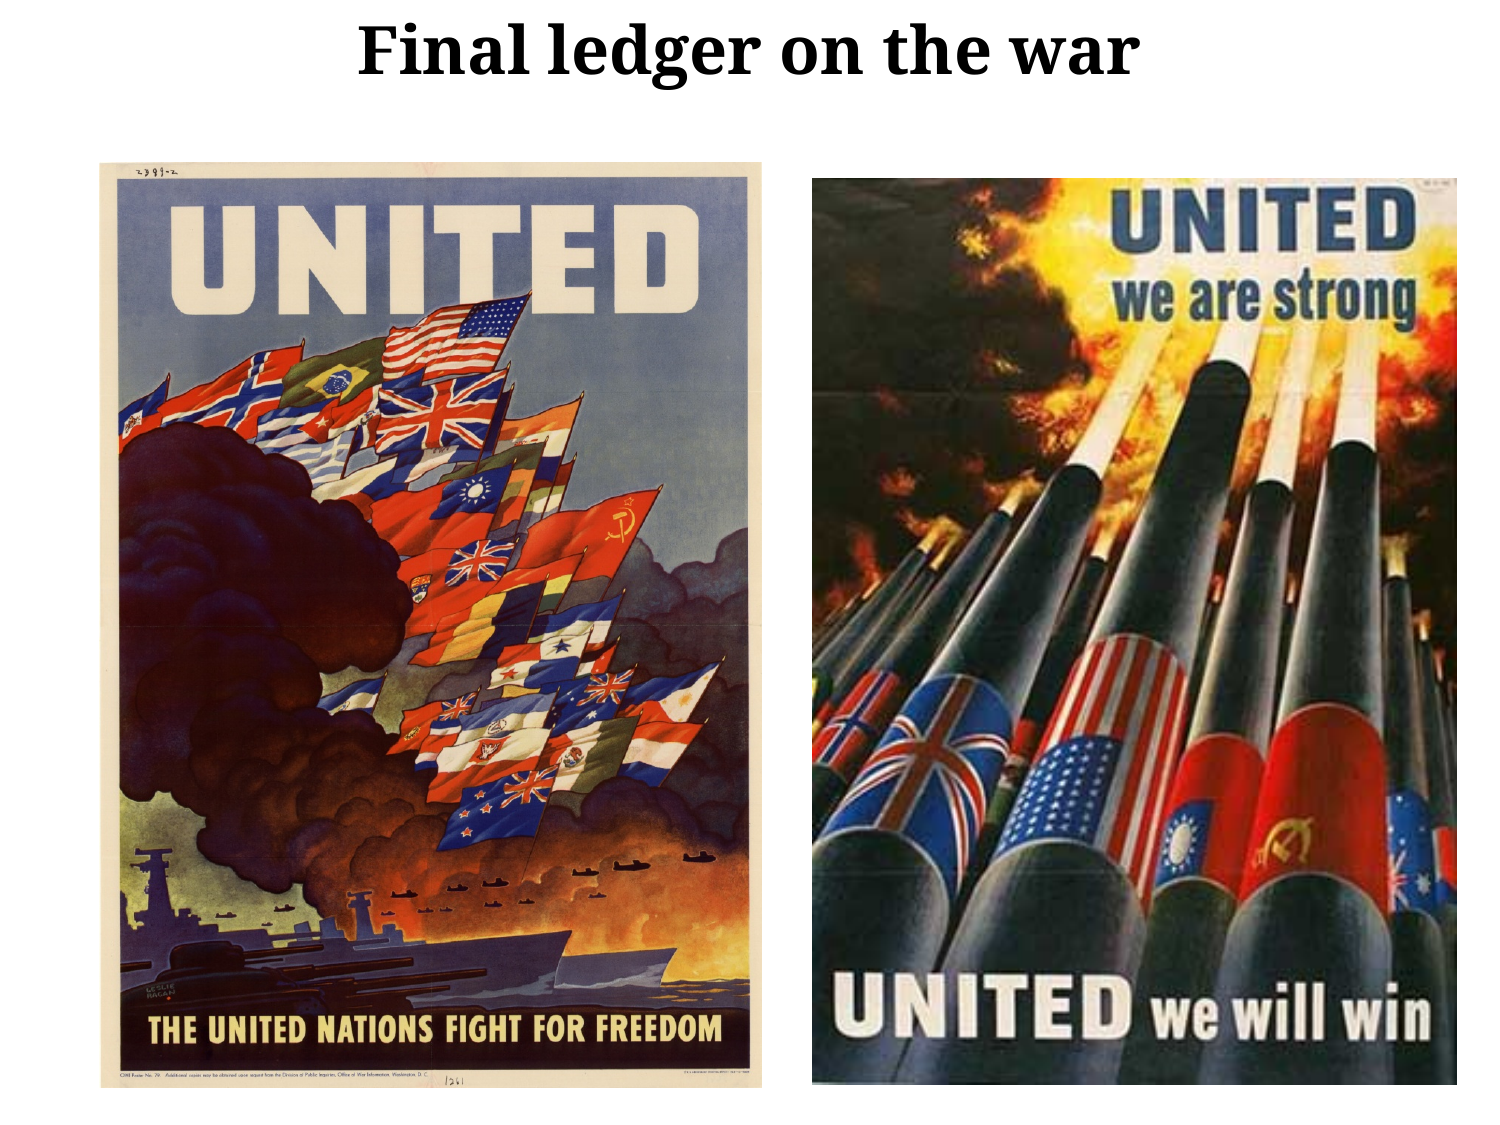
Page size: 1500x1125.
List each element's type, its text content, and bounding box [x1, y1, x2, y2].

picture [99, 162, 762, 1088]
picture [812, 178, 1457, 1085]
list Final ledger on the war [0, 0, 1500, 125]
